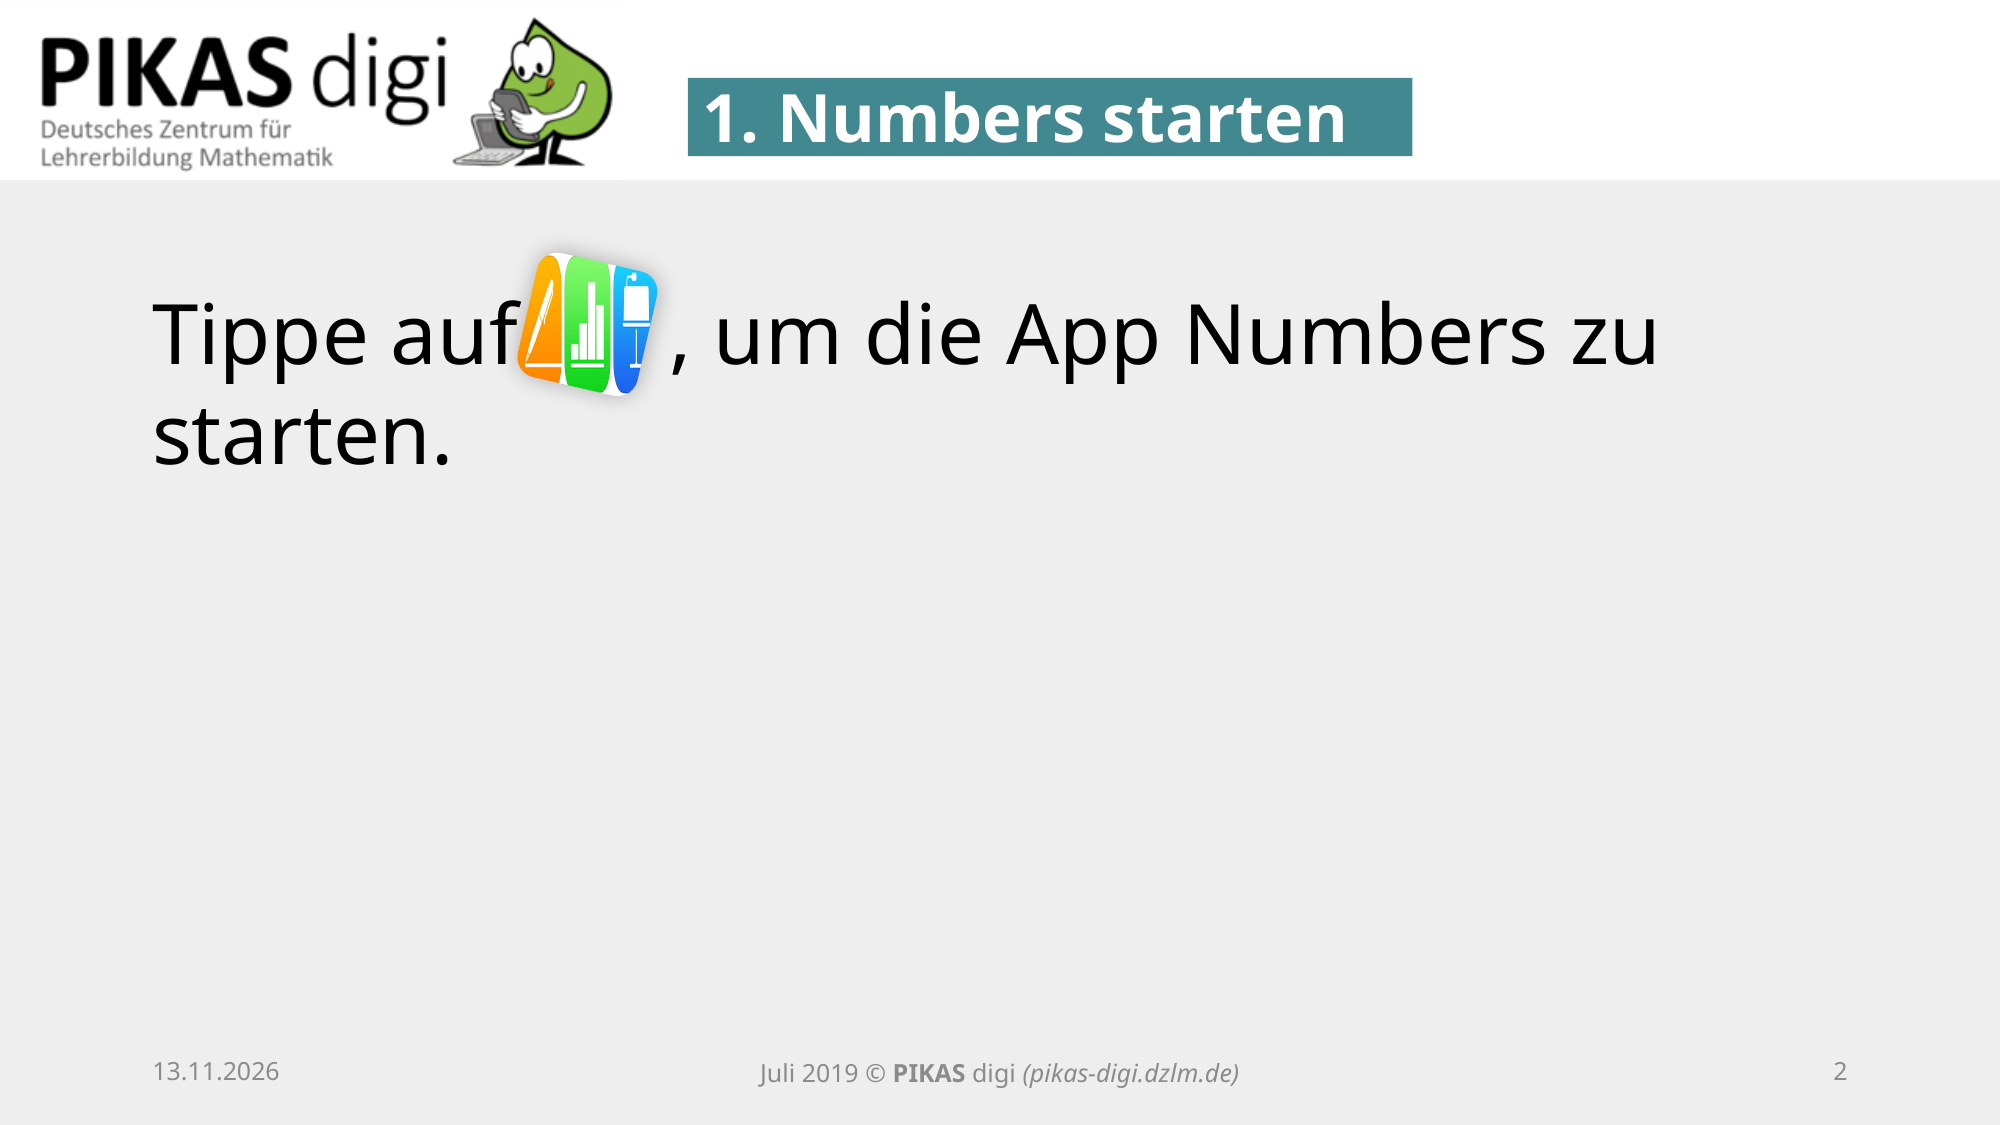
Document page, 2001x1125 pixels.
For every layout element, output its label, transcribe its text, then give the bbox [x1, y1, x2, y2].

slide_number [137, 1042, 588, 1103]
text_box 1. Numbers starten [687, 77, 1413, 157]
text_box Tippe auf , um die App Numbers zu starten. [137, 273, 1881, 489]
footer Juli 2019 © PIKAS digi (pikas-digi.dzlm.de) [662, 1042, 1338, 1103]
picture [0, 0, 622, 180]
slide_number 1 [1412, 1042, 1863, 1103]
picture [517, 252, 658, 397]
